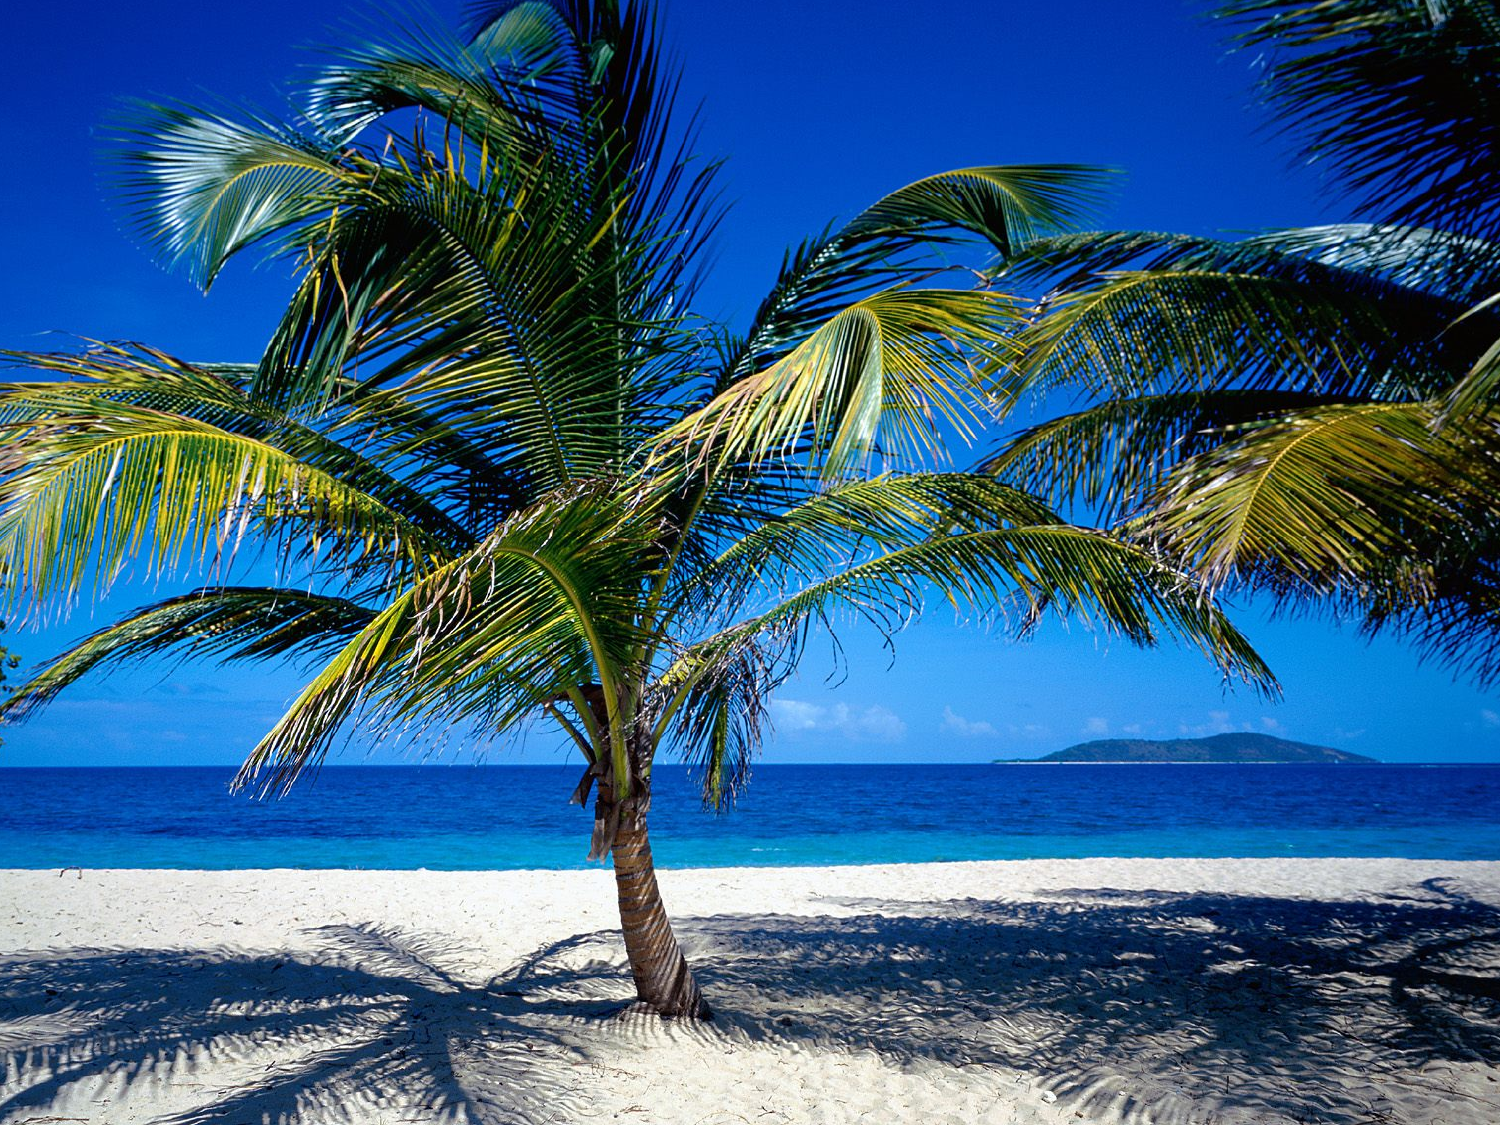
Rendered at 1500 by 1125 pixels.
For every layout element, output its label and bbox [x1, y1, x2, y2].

list [0, 0, 1500, 1125]
